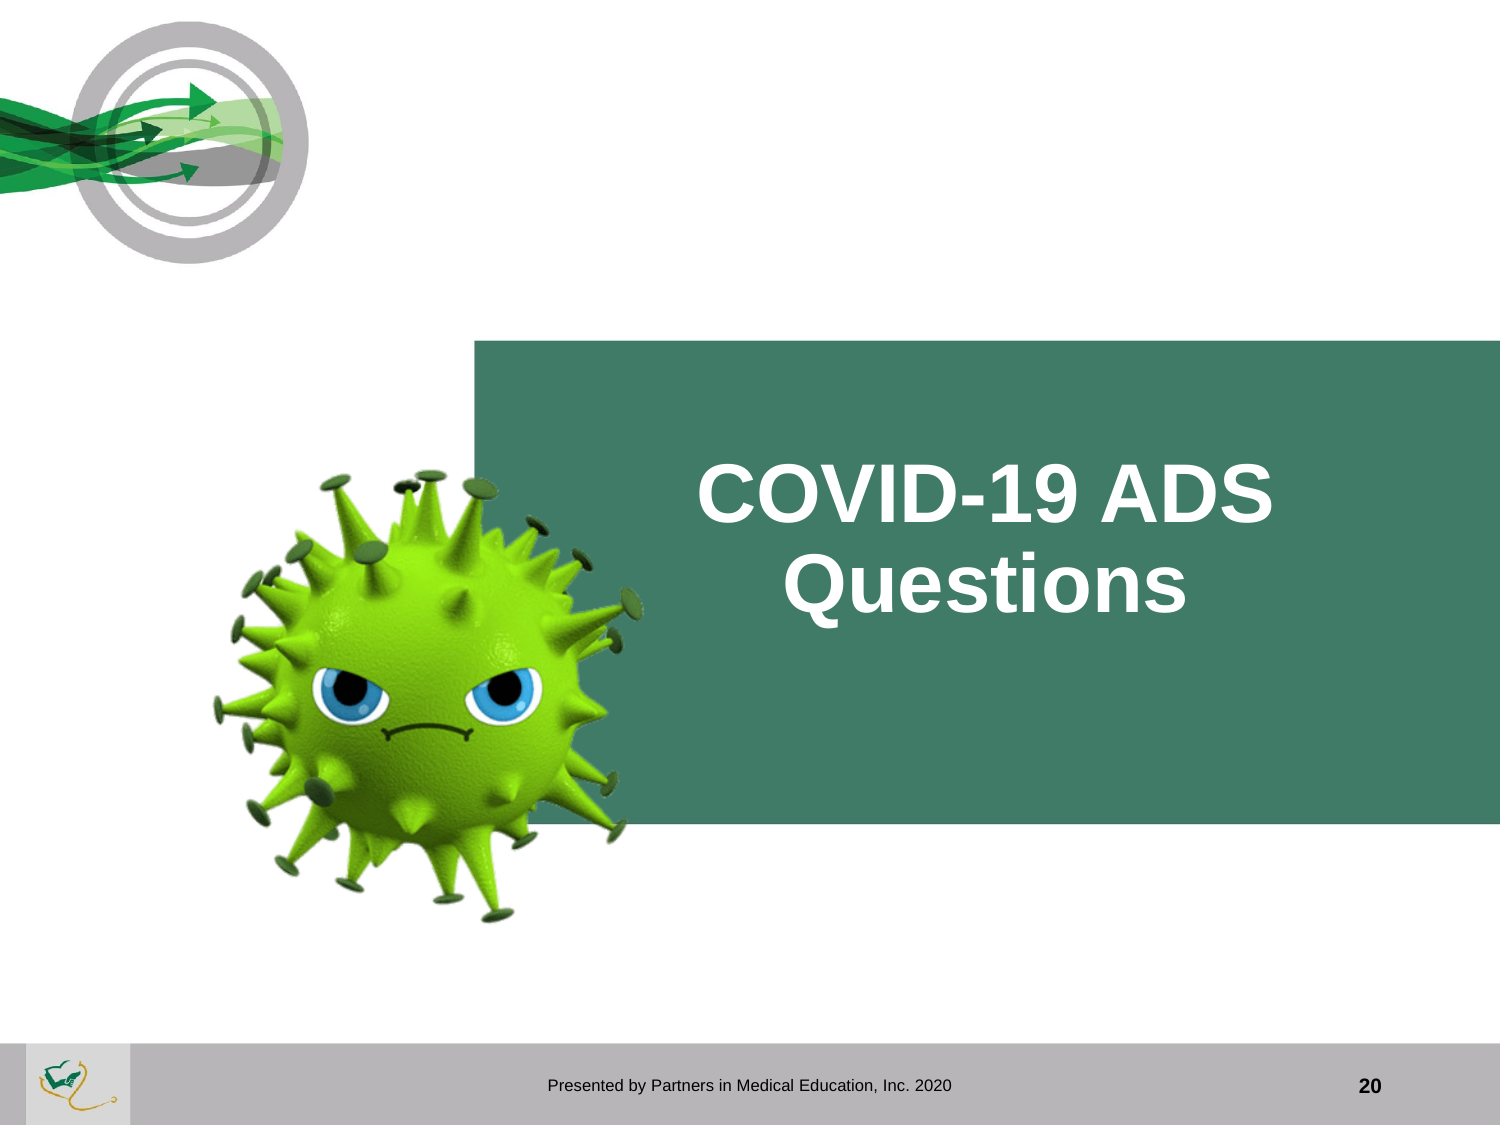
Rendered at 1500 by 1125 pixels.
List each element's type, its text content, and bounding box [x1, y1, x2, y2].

title COVID-19 ADS Questions [484, 341, 1488, 741]
footer Presented by Partners in Medical Education, Inc. 2020 [496, 1055, 1004, 1116]
picture [0, 0, 1500, 1125]
slide_number 20 [1059, 1055, 1397, 1116]
